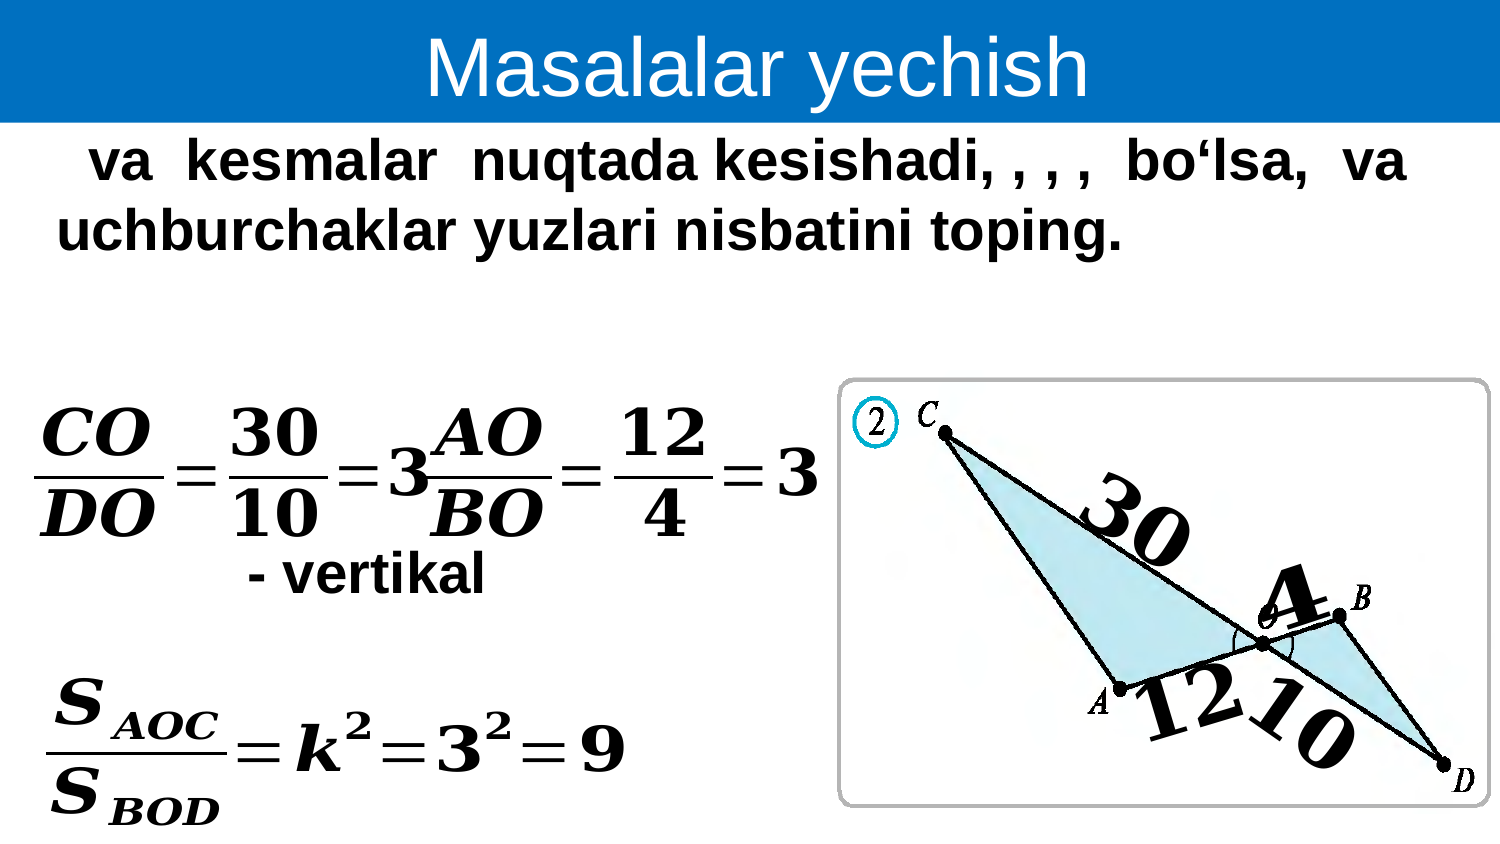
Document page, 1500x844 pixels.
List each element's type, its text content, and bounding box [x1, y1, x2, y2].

picture [832, 370, 1495, 814]
text_box Masalalar yechish [56, 8, 1460, 113]
text_box [0, 0, 1500, 123]
